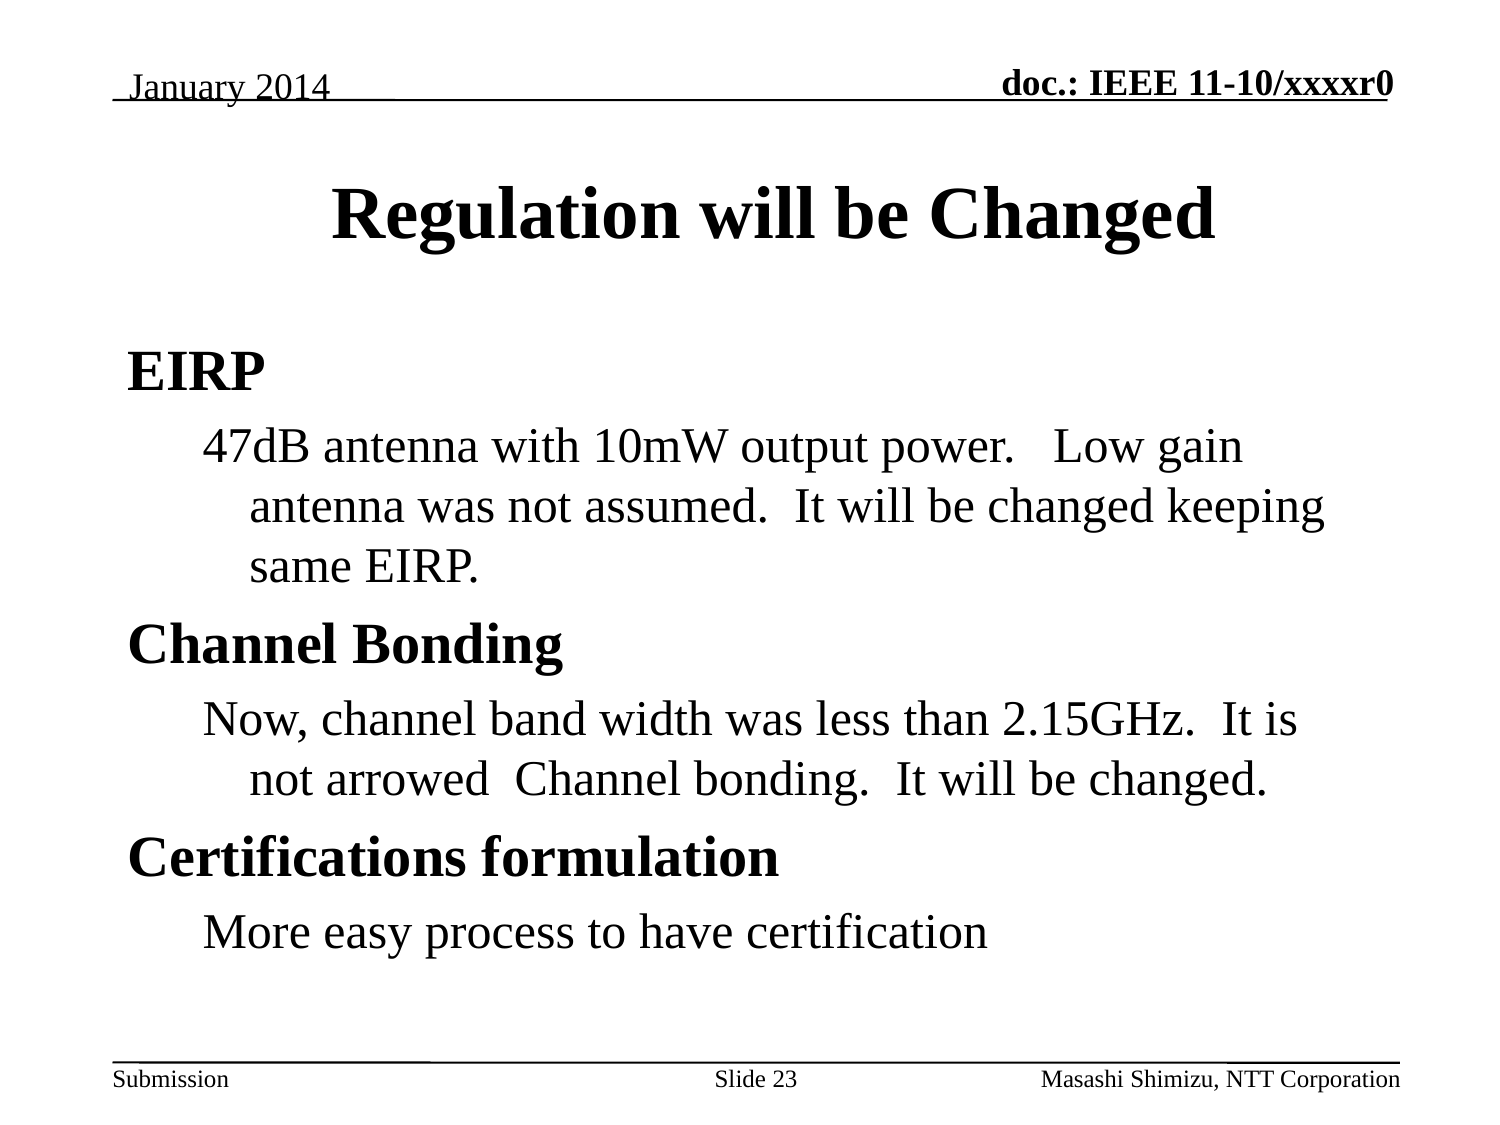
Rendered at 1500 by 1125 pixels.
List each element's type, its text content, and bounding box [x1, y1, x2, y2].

footer Masashi Shimizu, NTT Corporation [878, 1061, 1402, 1093]
slide_number Slide 23 [712, 1061, 800, 1123]
text_box EIRP 47dB antenna with 10mW output power. Low gain antenna was not assumed. It will be changed keeping same EIRP. Channel Bonding Now, channel band width was less than 2.15GHz. It is not arrowed Channel bonding. It will be changed. Certifications formulation More easy process to have certification [112, 324, 1388, 1000]
title Regulation will be Changed [162, 162, 1386, 255]
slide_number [114, 54, 422, 100]
